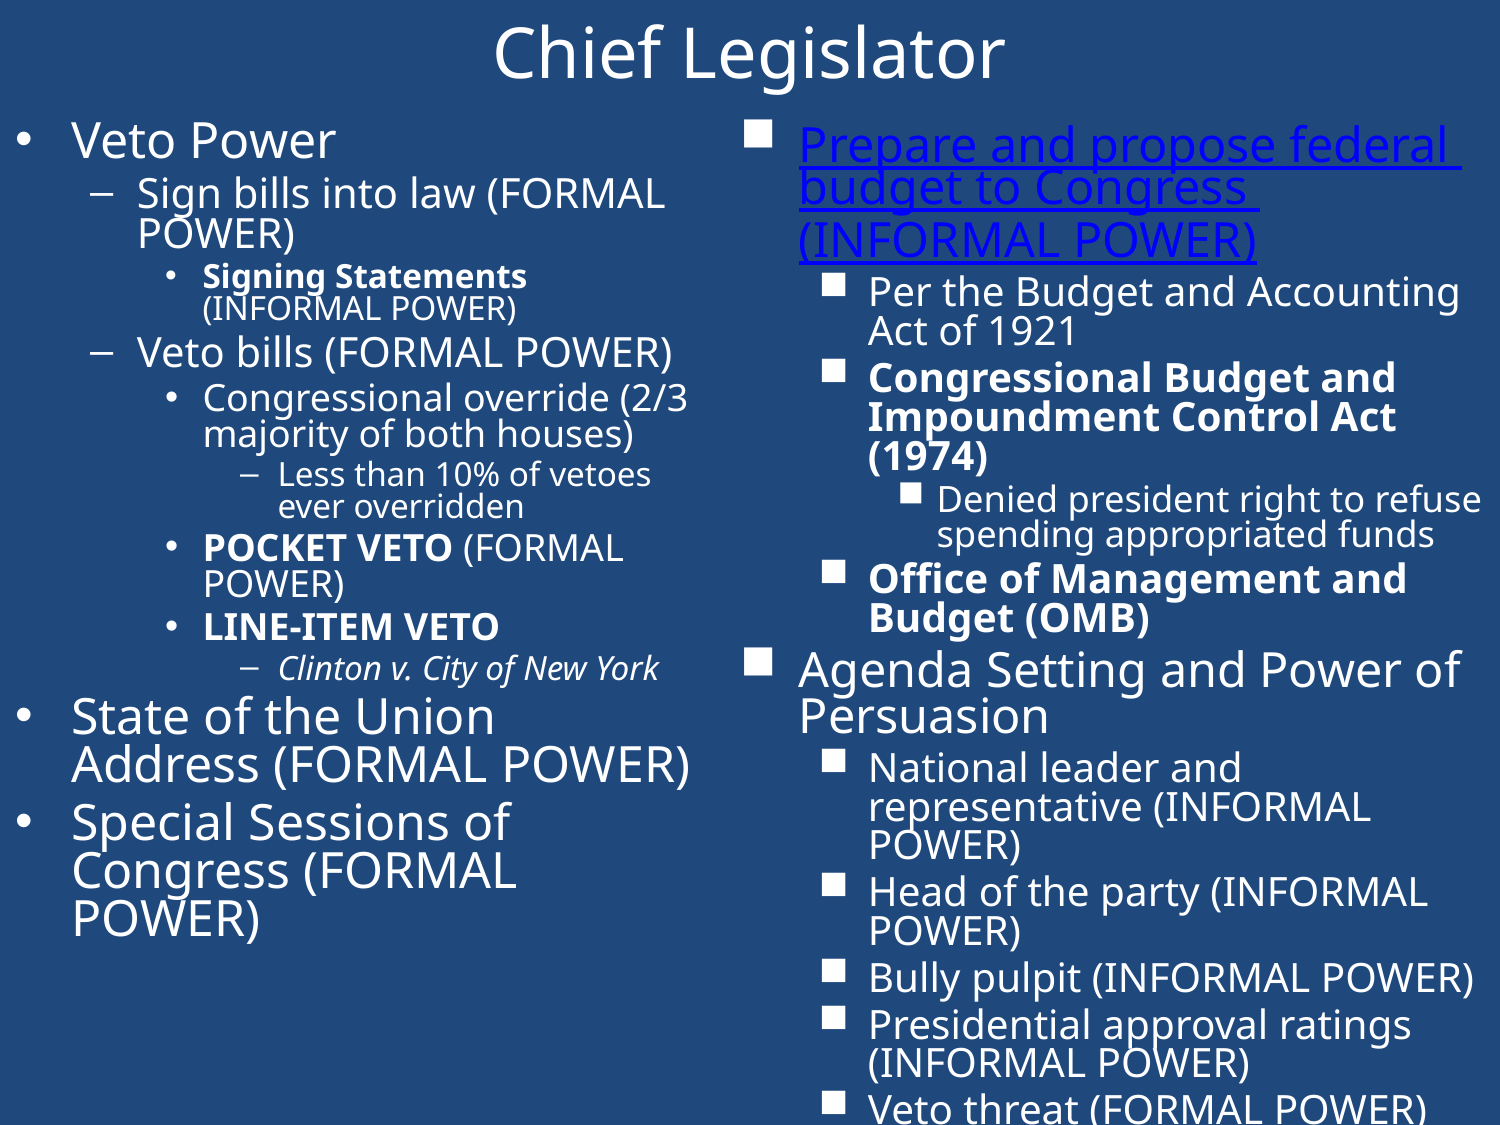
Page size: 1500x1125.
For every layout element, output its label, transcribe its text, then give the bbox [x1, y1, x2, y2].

list Veto Power Sign bills into law (FORMAL POWER) Signing Statements (INFORMAL POWER) Veto bills (FORMAL POWER) Congressional override (2/3 majority of both houses) Less than 10% of vetoes ever overridden POCKET VETO (FORMAL POWER) LINE-ITEM VETO Clinton v. City of New York State of the Union Address (FORMAL POWER) Special Sessions of Congress (FORMAL POWER) [0, 112, 713, 1125]
list Prepare and propose federal budget to Congress (INFORMAL POWER) Per the Budget and Accounting Act of 1921 Congressional Budget and Impoundment Control Act (1974) Denied president right to refuse spending appropriated funds Office of Management and Budget (OMB) Agenda Setting and Power of Persuasion National leader and representative (INFORMAL POWER) Head of the party (INFORMAL POWER) Bully pulpit (INFORMAL POWER) Presidential approval ratings (INFORMAL POWER) Veto threat (FORMAL POWER) [725, 112, 1500, 1125]
title Chief Legislator [0, 0, 1500, 100]
